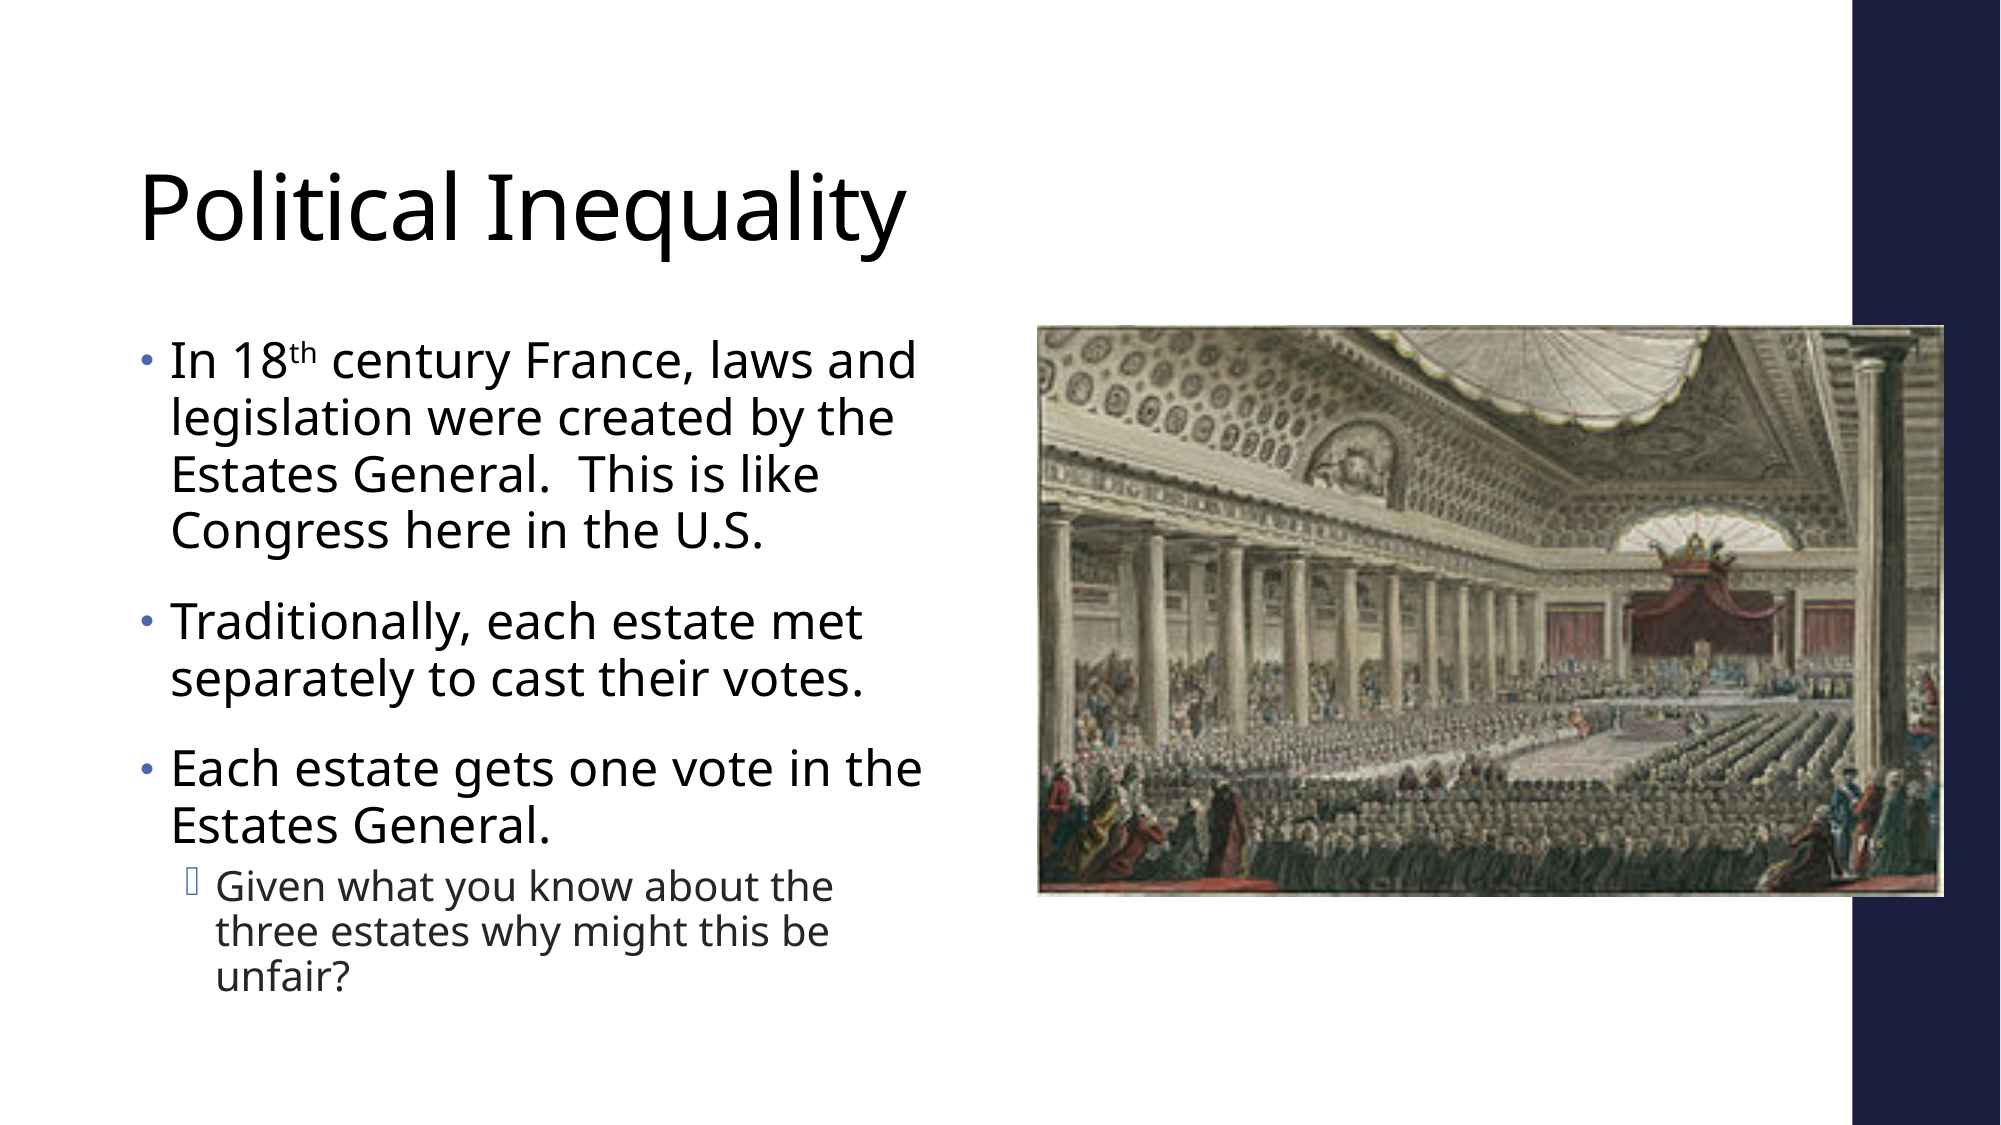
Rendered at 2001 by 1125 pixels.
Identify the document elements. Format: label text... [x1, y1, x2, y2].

title Political Inequality [123, 50, 1713, 268]
picture [1037, 325, 1945, 897]
list In 18th century France, laws and legislation were created by the Estates General. This is like Congress here in the U.S. Traditionally, each estate met separately to cast their votes. Each estate gets one vote in the Estates General. Given what you know about the three estates why might this be unfair? [125, 324, 950, 1063]
